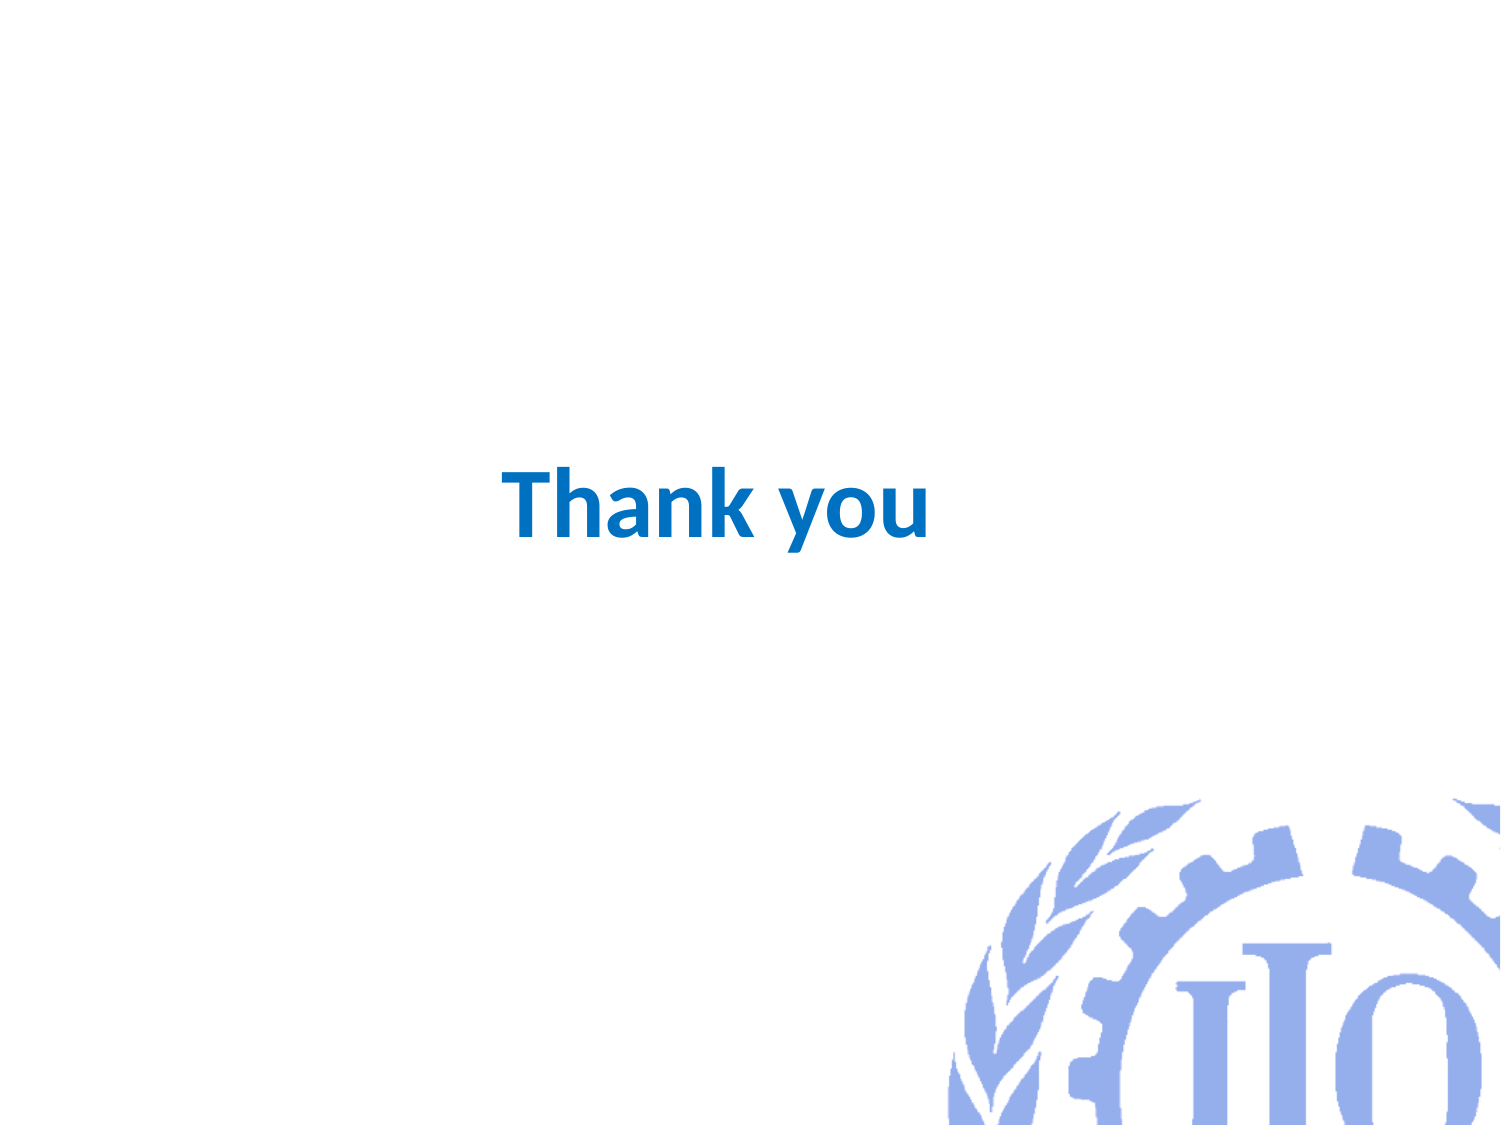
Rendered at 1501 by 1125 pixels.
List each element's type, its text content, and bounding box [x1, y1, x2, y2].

picture [931, 784, 1501, 1125]
text_box Thank you [215, 338, 1219, 740]
